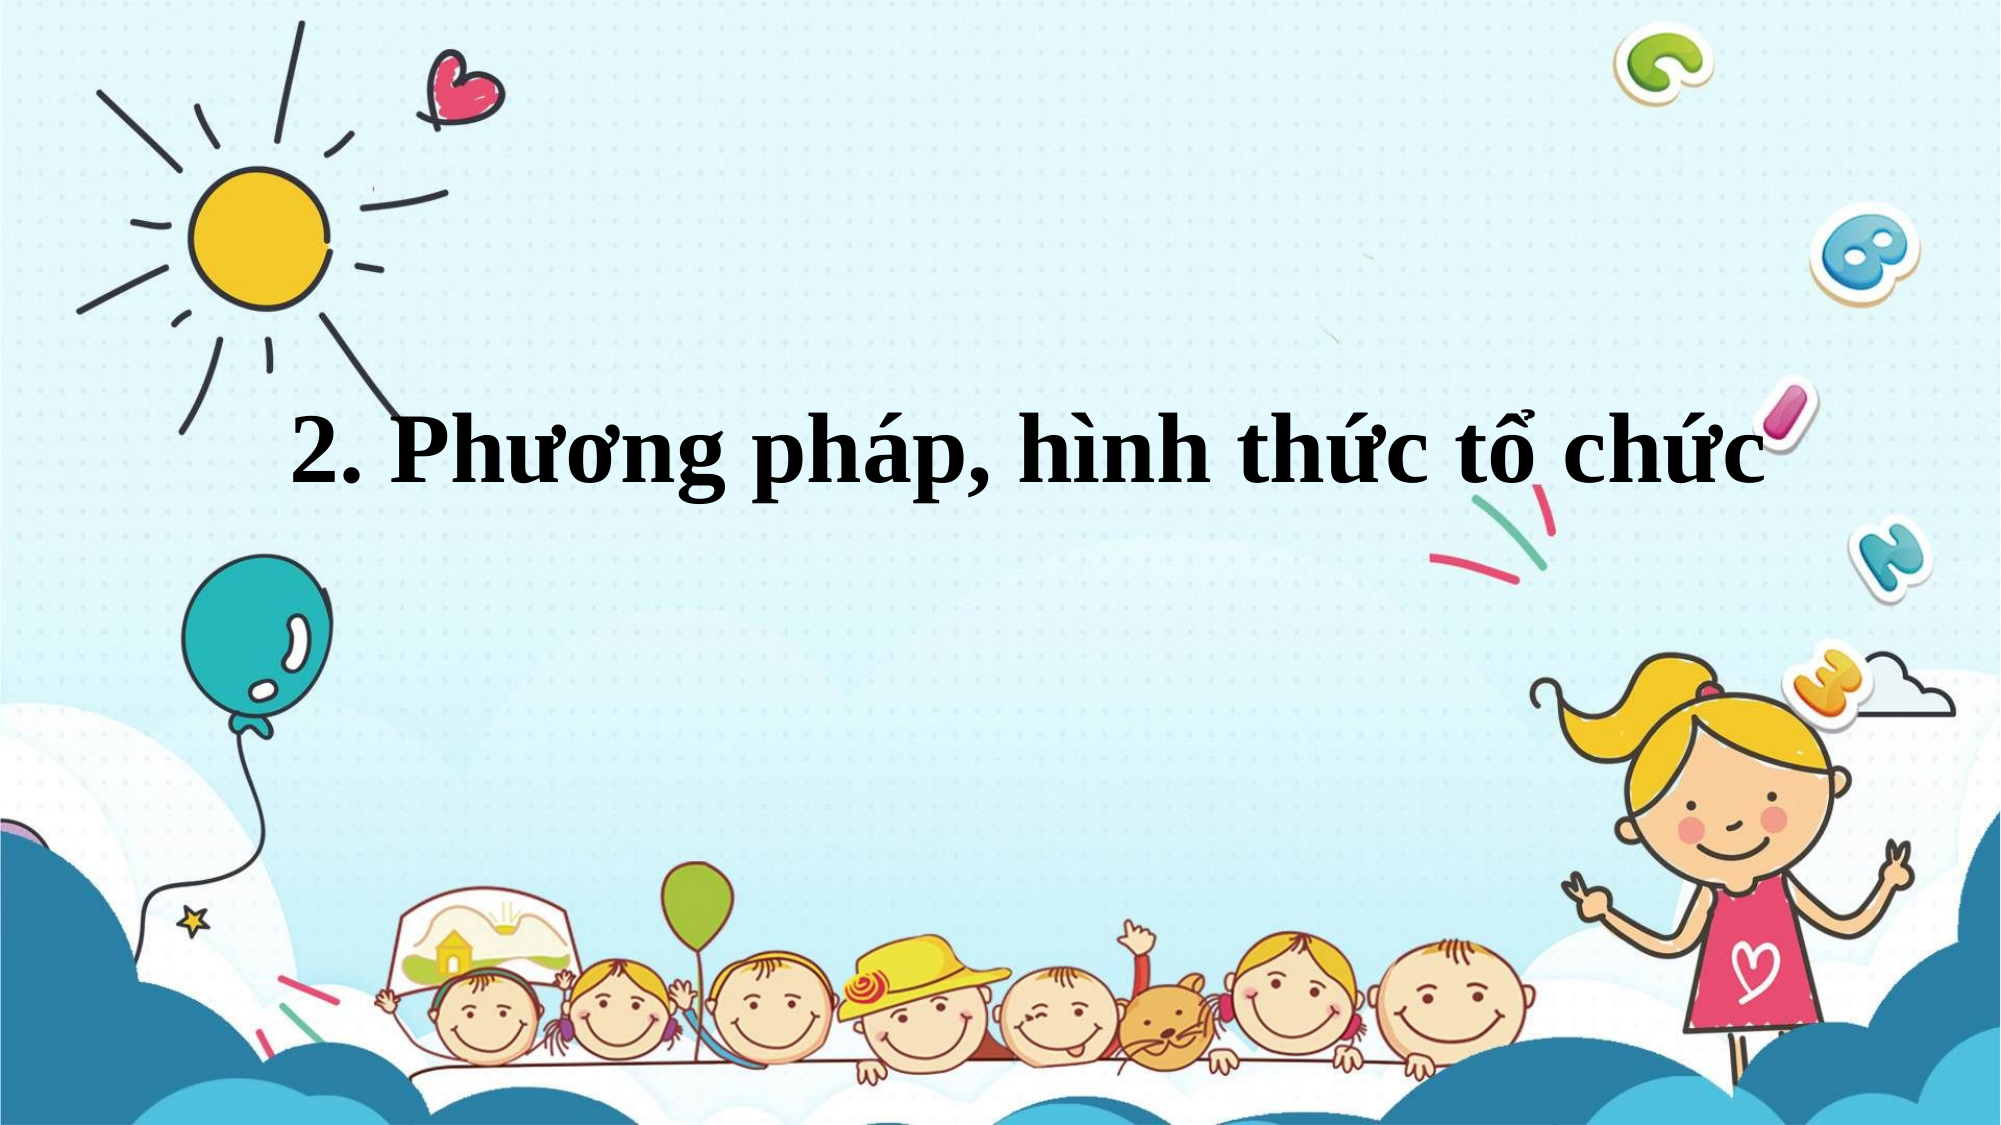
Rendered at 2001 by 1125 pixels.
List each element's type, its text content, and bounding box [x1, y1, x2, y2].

picture [0, 0, 2001, 1125]
text_box 2. Phương pháp, hình thức tổ chức [212, 375, 1845, 510]
